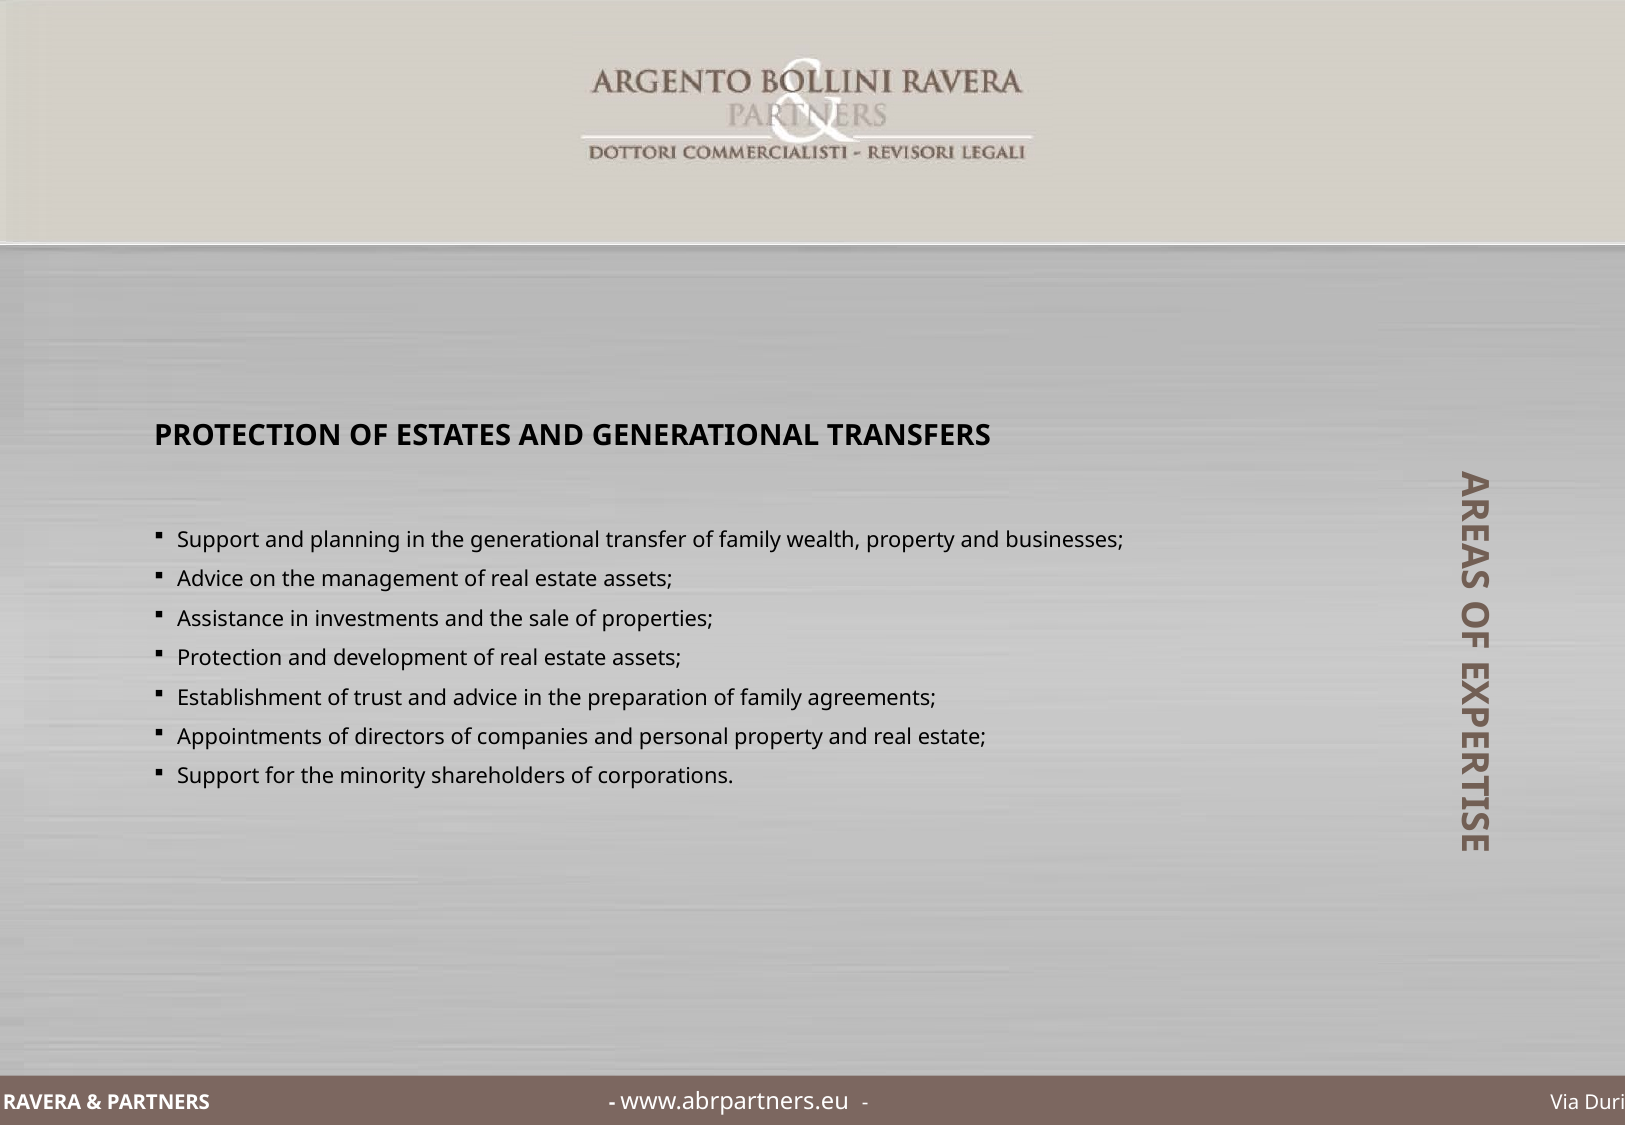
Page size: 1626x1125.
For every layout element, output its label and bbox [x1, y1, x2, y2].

text_box [0, 0, 1625, 1125]
